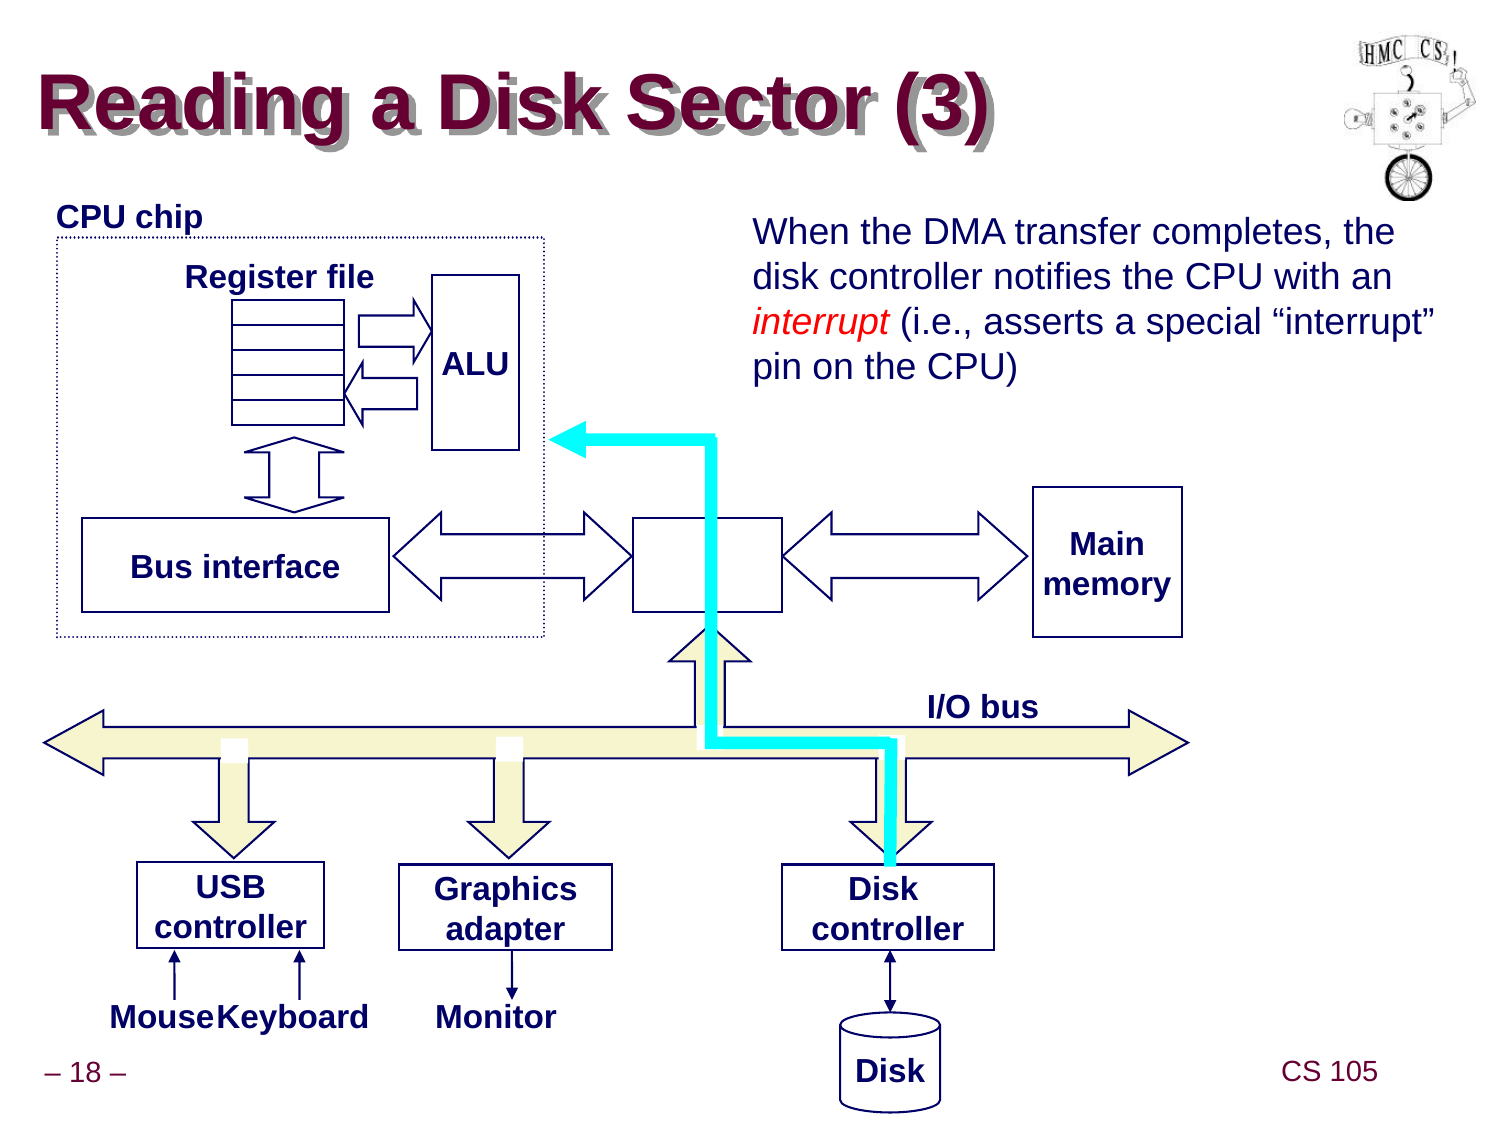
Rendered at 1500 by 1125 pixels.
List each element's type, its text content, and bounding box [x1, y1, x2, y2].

text_box [632, 517, 711, 613]
text_box Graphics adapter [399, 864, 612, 950]
text_box [712, 517, 782, 613]
text_box USB controller [137, 862, 325, 948]
text_box CPU chip [40, 187, 219, 243]
text_box [56, 237, 545, 638]
text_box [468, 759, 550, 859]
text_box [891, 761, 932, 859]
picture [1344, 31, 1476, 201]
text_box Disk controller [781, 864, 995, 950]
text_box [878, 735, 906, 761]
text_box Main memory [1032, 487, 1182, 638]
text_box Bus interface [81, 517, 389, 613]
text_box When the DMA transfer completes, the disk controller notifies the CPU with an interrupt (i.e., asserts a special “interrupt” pin on the CPU) [737, 199, 1450, 395]
text_box Disk [840, 1012, 941, 1113]
text_box [696, 725, 724, 750]
text_box [548, 433, 711, 446]
text_box [883, 949, 897, 1012]
text_box Mouse [94, 987, 201, 1043]
text_box [193, 759, 275, 859]
text_box [782, 512, 1028, 600]
text_box [669, 624, 711, 726]
text_box [724, 710, 1189, 775]
text_box [712, 626, 751, 726]
text_box [168, 949, 181, 987]
text_box I/O bus [912, 677, 1055, 732]
text_box [293, 949, 306, 987]
text_box [495, 736, 524, 762]
text_box [44, 710, 878, 775]
text_box [850, 759, 890, 858]
title Reading a Disk Sector (3) [35, 40, 1246, 169]
text_box [545, 512, 632, 600]
text_box Keyboard [201, 987, 385, 1043]
text_box Monitor [420, 987, 572, 1043]
text_box [220, 738, 249, 764]
